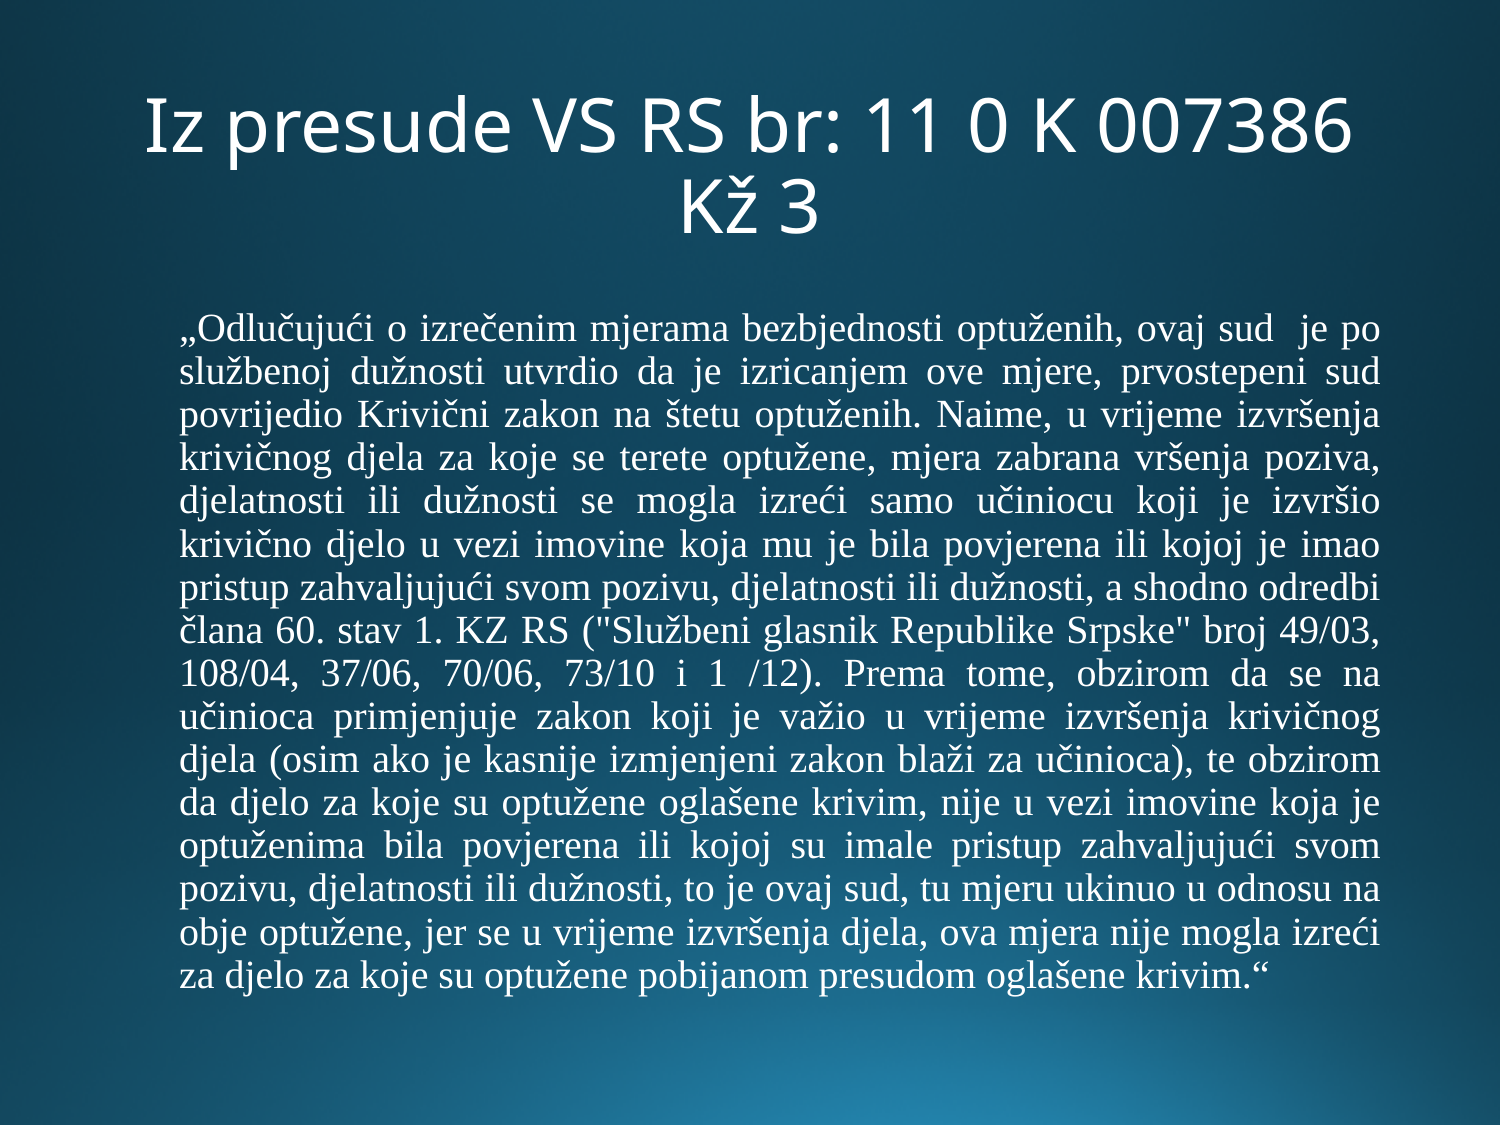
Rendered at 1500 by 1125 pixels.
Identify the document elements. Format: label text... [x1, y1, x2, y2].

title Iz presude VS RS br: 11 0 K 007386 Kž 3 [103, 59, 1397, 278]
picture [0, 0, 1500, 1125]
list „Odlučujući o izrečenim mjerama bezbjednosti optuženih, ovaj sud je po službenoj dužnosti utvrdio da je izricanjem ove mjere, prvostepeni sud povrijedio Krivični zakon na štetu optuženih. Naime, u vrijeme izvršenja krivičnog djela za koje se terete optužene, mjera zabrana vršenja poziva, djelatnosti ili dužnosti se mogla izreći samo učiniocu koji je izvršio krivično djelo u vezi imovine koja mu je bila povjerena ili kojoj je imao pristup zahvaljujući svom pozivu, djelatnosti ili dužnosti, a shodno odredbi člana 60. stav 1. KZ RS ("Službeni glasnik Republike Srpske" broj 49/03, 108/04, 37/06, 70/06, 73/10 i 1 /12). Prema tome, obzirom da se na učinioca primjenjuje zakon koji je važio u vrijeme izvršenja krivičnog djela (osim ako je kasnije izmjenjeni zakon blaži za učinioca), te obzirom da djelo za koje su optužene oglašene krivim, nije u vezi imovine koja je optuženima bila povjerena ili kojoj su imale pristup zahvaljujući svom pozivu, djelatnosti ili dužnosti, to je ovaj sud, tu mjeru ukinuo u odnosu na obje optužene, jer se u vrijeme izvršenja djela, ova mjera nije mogla izreći za djelo za koje su optužene pobijanom presudom oglašene krivim.“ [137, 299, 1397, 1014]
